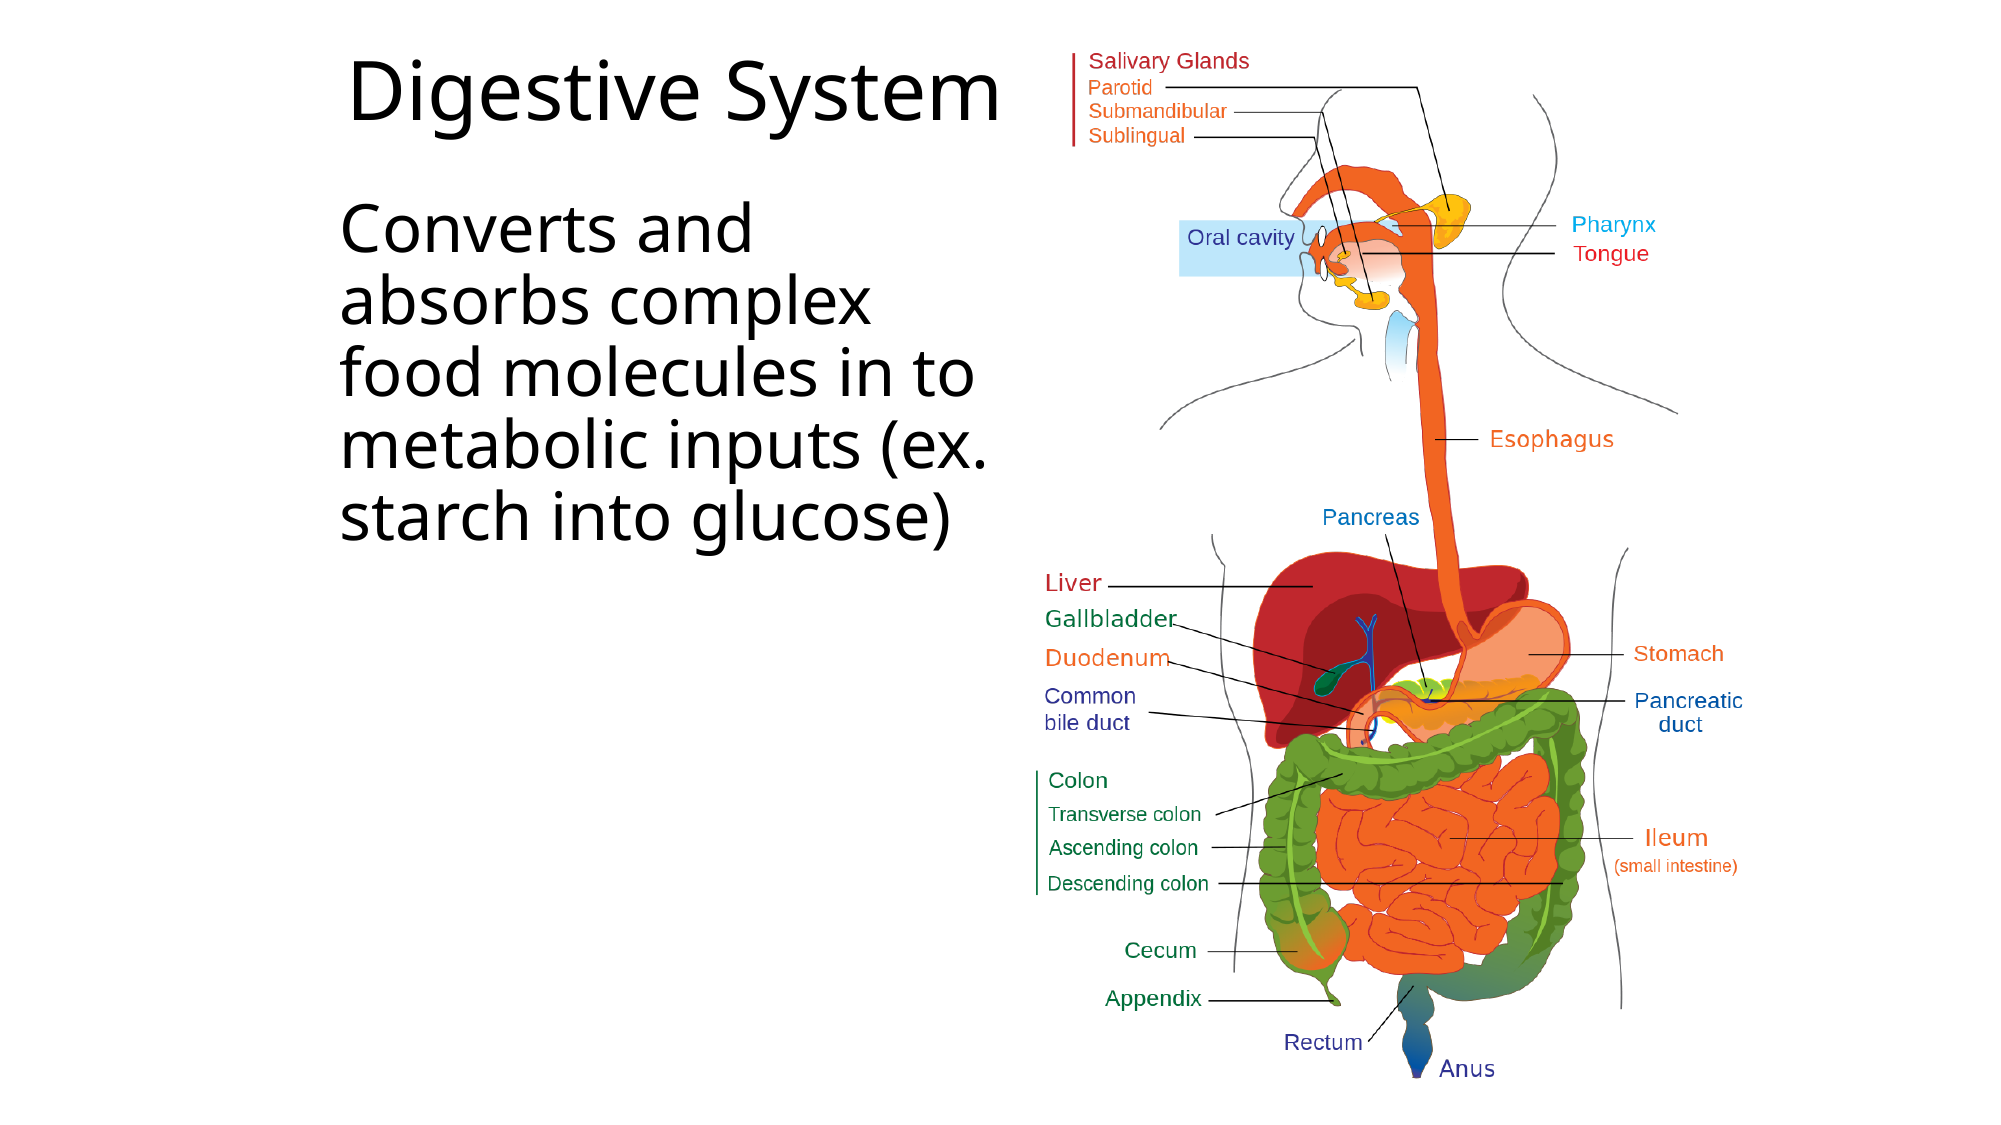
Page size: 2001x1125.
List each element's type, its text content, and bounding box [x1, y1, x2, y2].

title Digestive System [324, 0, 994, 187]
list Converts and absorbs complex food molecules in to metabolic inputs (ex. starch into glucose) [324, 187, 994, 1125]
picture [994, 0, 1807, 1125]
